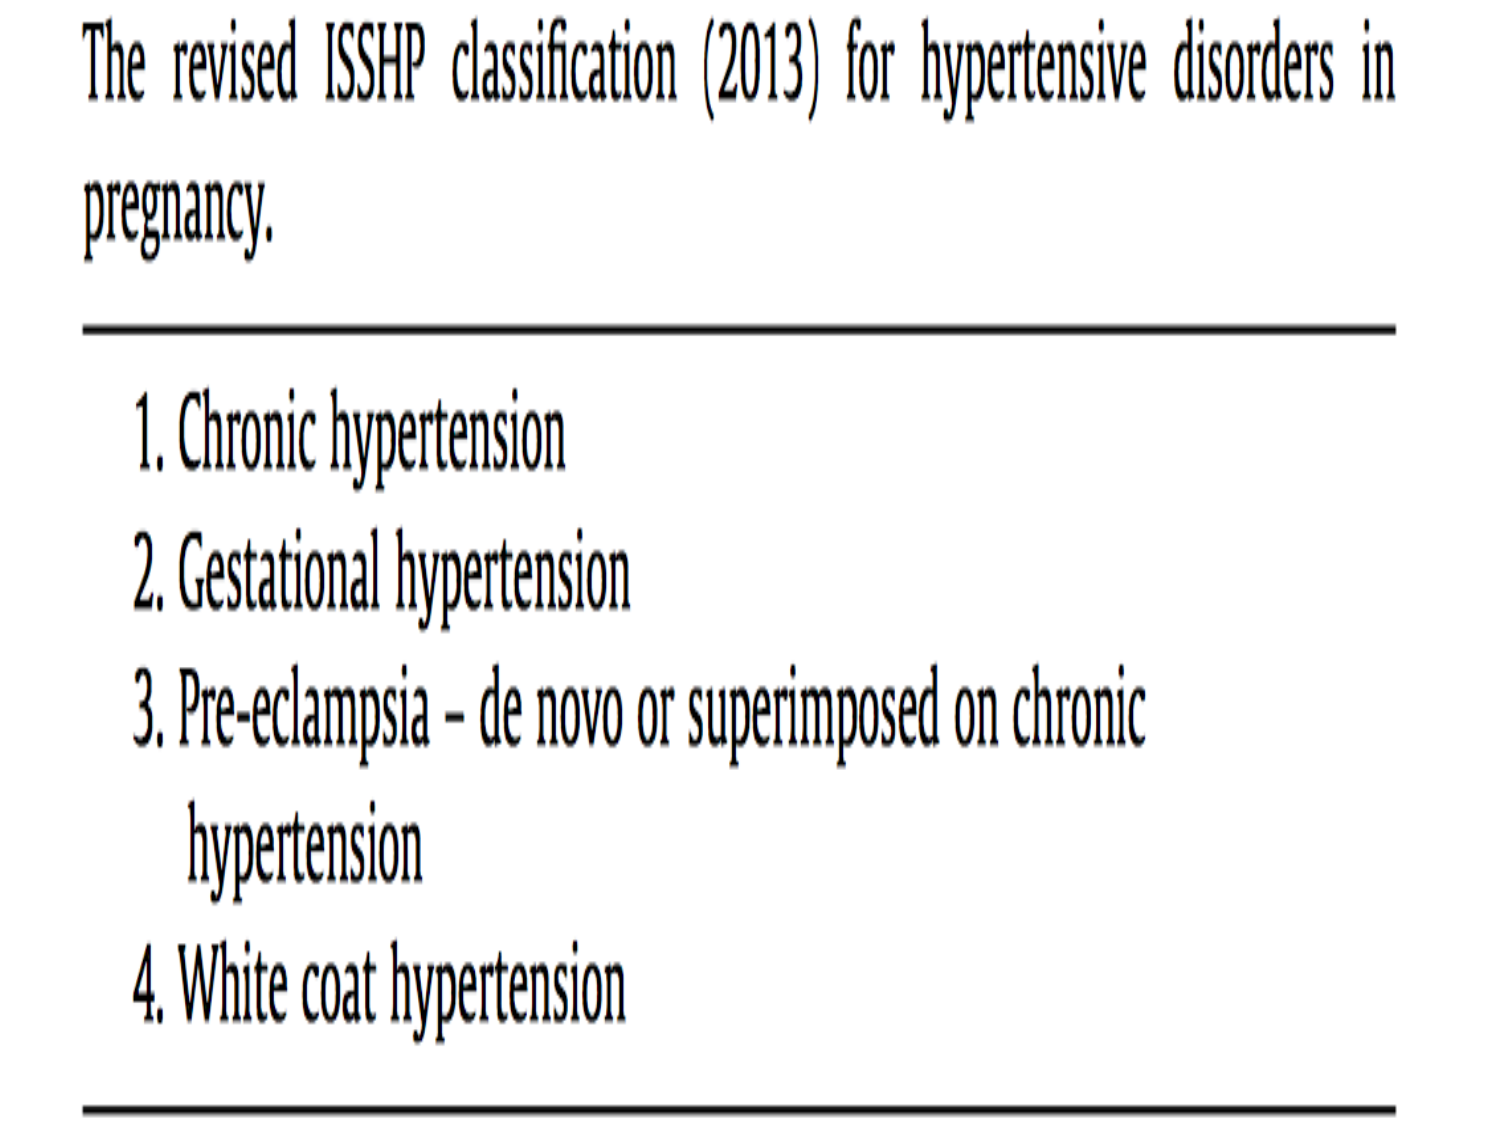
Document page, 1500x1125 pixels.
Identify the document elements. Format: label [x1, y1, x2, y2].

list [37, 0, 1476, 1125]
